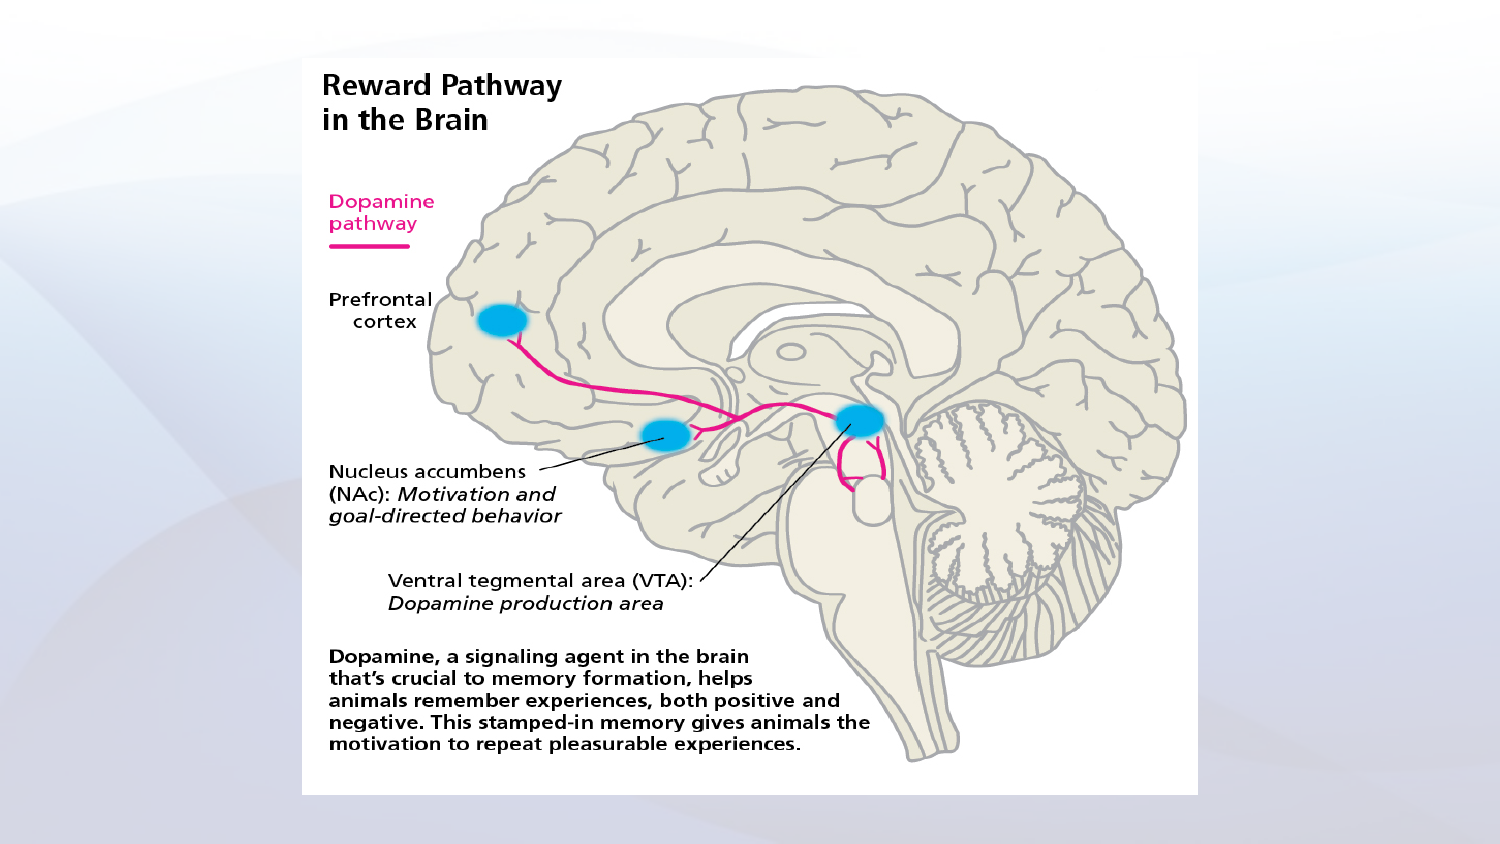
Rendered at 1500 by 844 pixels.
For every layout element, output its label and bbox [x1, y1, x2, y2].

picture [302, 58, 1198, 796]
